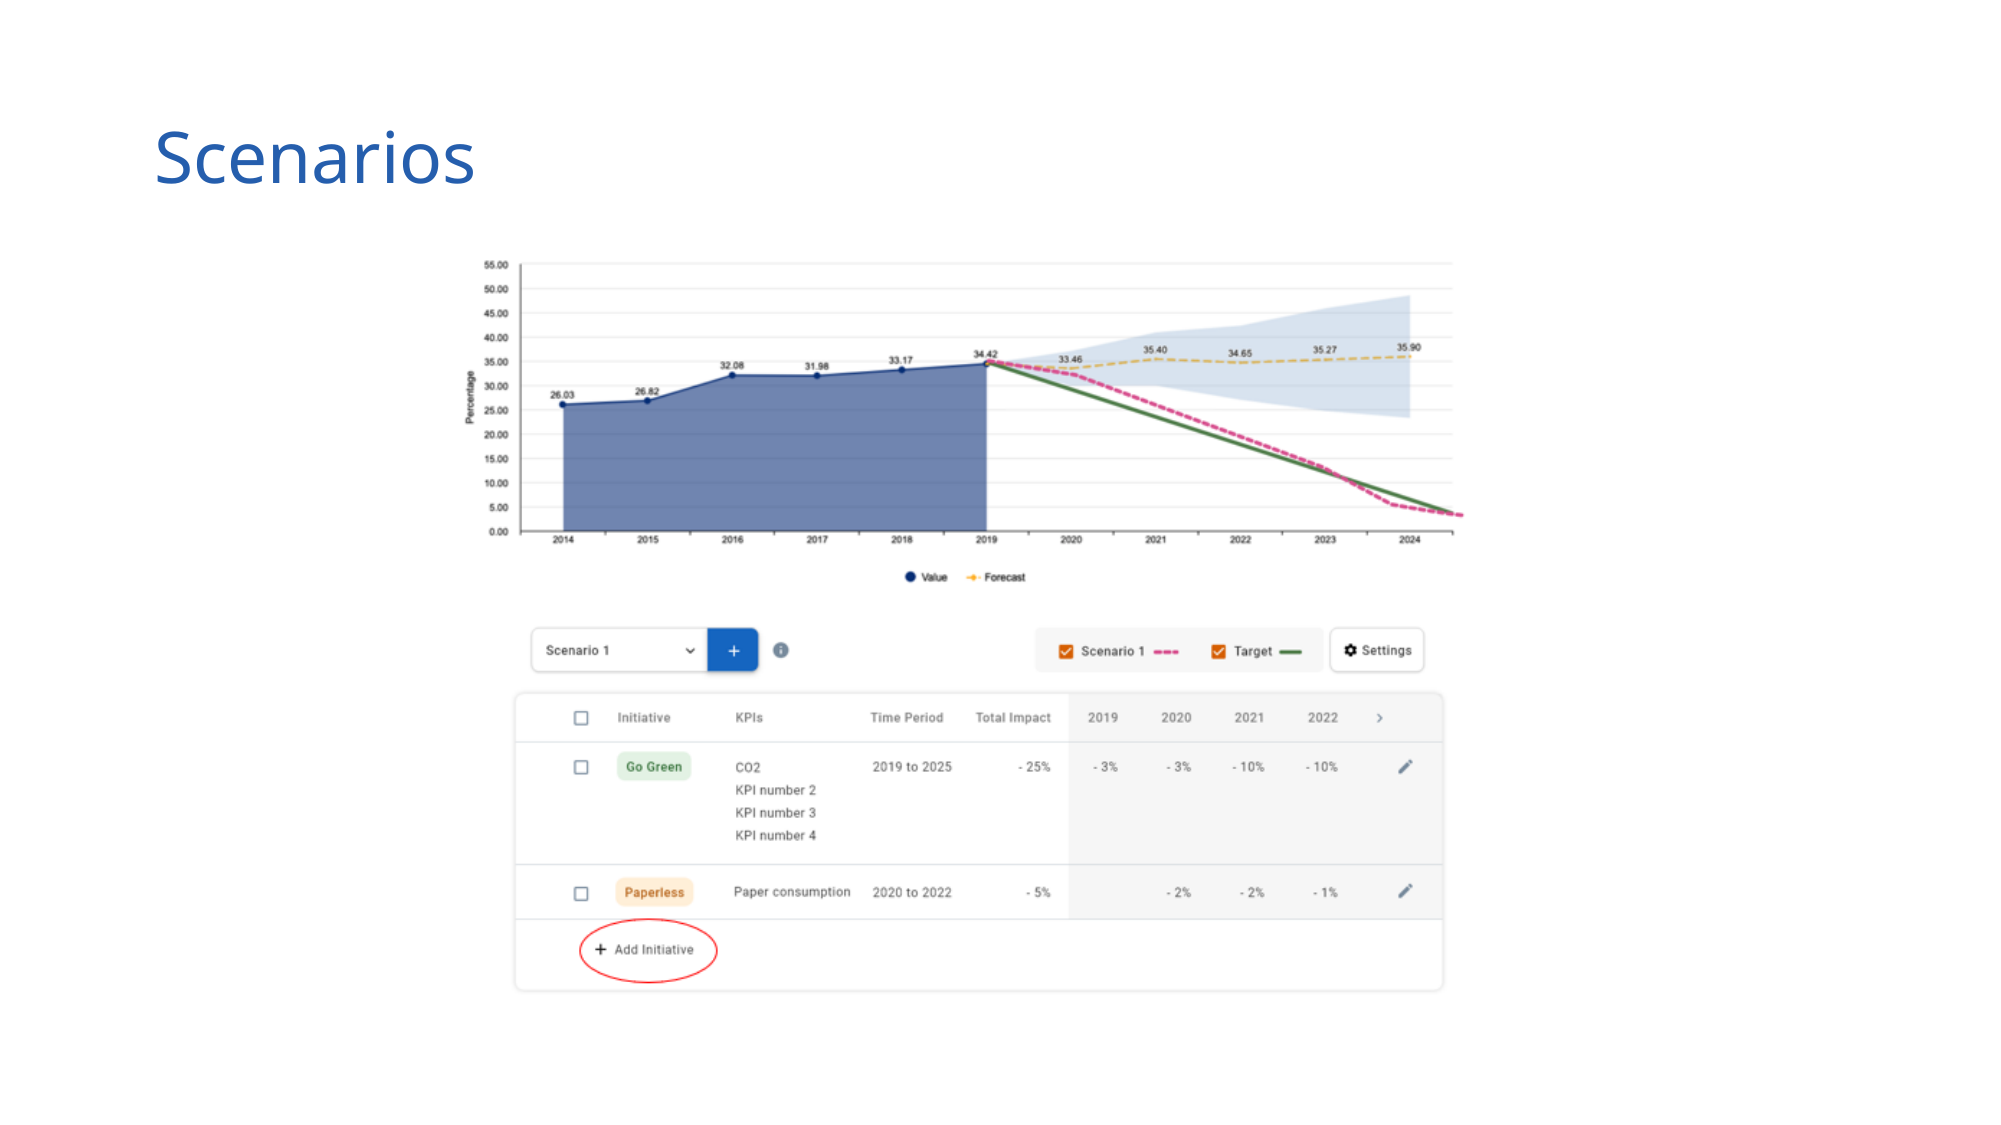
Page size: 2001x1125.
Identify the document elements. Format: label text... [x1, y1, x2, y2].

title Scenarios [154, 113, 1707, 207]
picture [463, 206, 1508, 1018]
